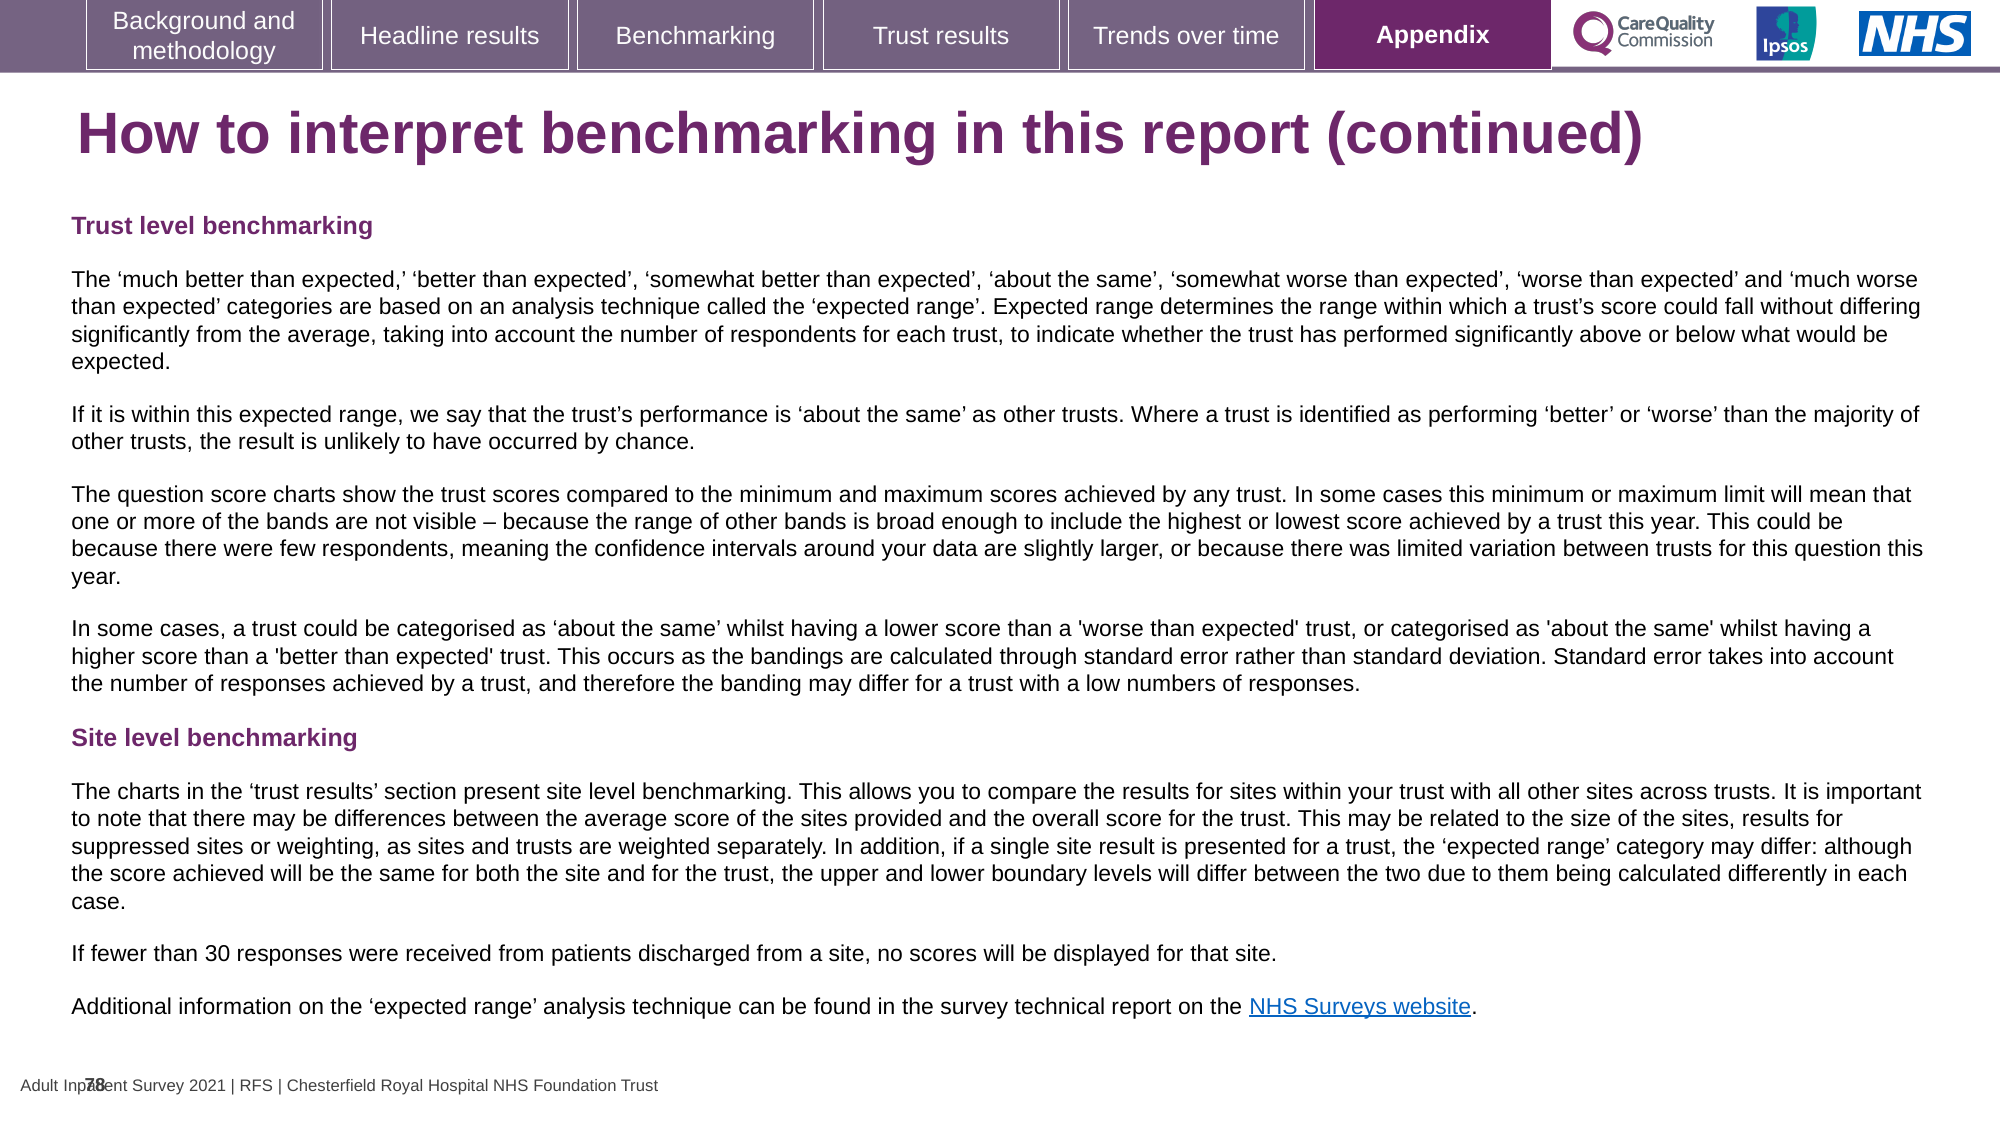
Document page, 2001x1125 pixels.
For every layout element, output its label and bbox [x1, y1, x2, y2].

picture [1756, 6, 1817, 61]
picture [1859, 11, 1971, 56]
text_box [56, 201, 1946, 1027]
picture [1573, 11, 1715, 56]
title [62, 81, 1936, 189]
text_box [84, 1065, 122, 1125]
